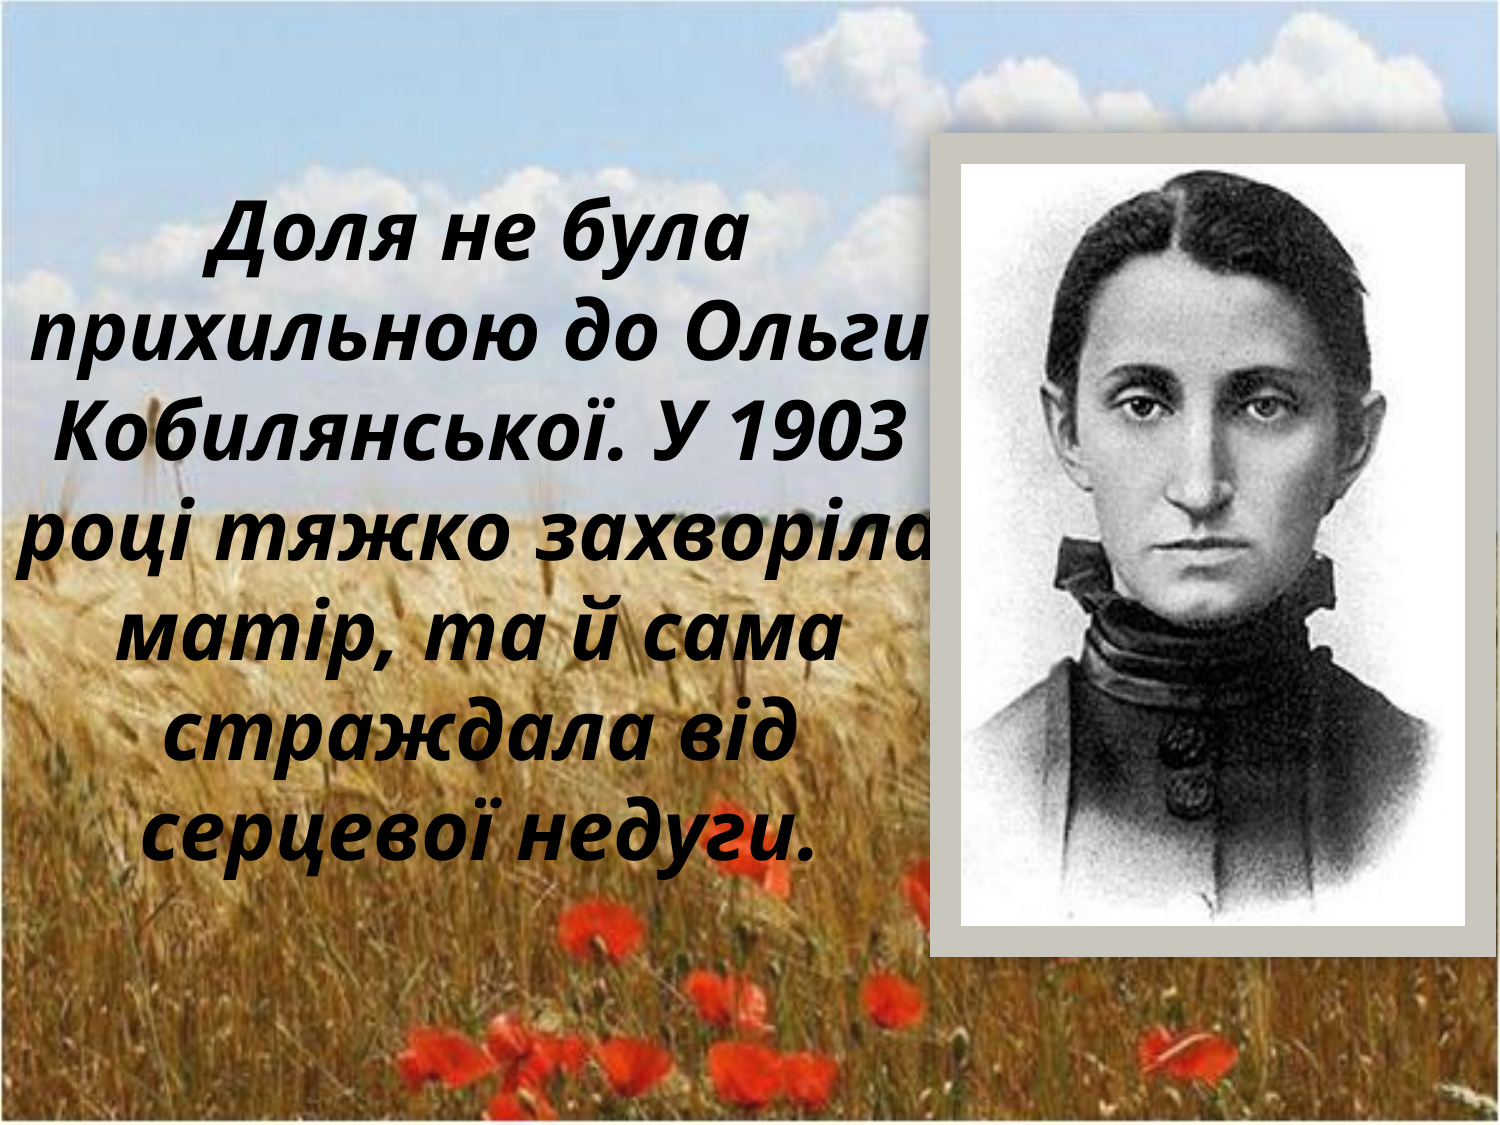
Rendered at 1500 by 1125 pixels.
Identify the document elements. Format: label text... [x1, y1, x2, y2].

picture [960, 163, 1466, 927]
title Доля не була прихильною до Ольги Кобилянської. У 1903 році тяжко захворіла матір, та й сама страждала від серцевої недуги. [0, 0, 961, 1055]
picture [0, 0, 1500, 1125]
